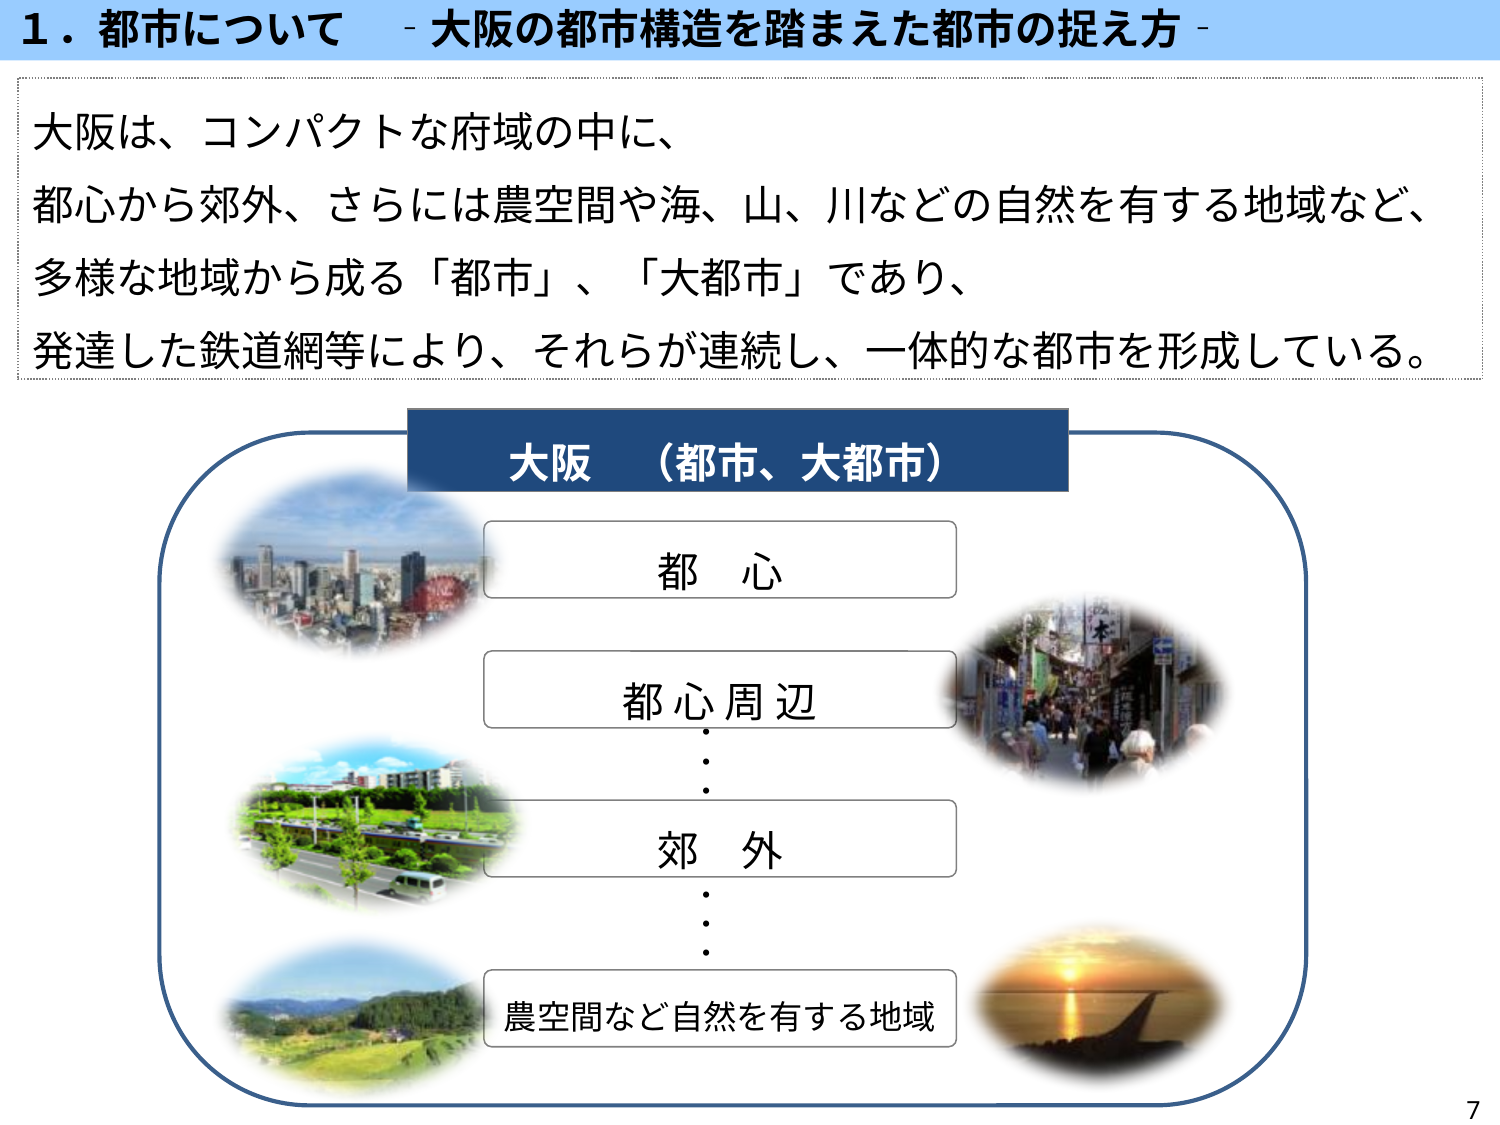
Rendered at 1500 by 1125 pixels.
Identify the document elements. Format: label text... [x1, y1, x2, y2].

picture [926, 585, 1241, 801]
picture [956, 914, 1244, 1096]
text_box [157, 430, 1309, 1108]
picture [218, 727, 538, 921]
text_box 7 [1446, 1094, 1500, 1125]
text_box 大阪 （都市、大都市） [407, 408, 1069, 492]
picture [201, 455, 514, 666]
text_box １．都市について ‐大阪の都市構造を踏まえた都市の捉え方‐ [0, 0, 1500, 61]
text_box 大阪は、コンパクトな府域の中に、 都心から郊外、さらには農空間や海、山、川などの自然を有する地域など、 多様な地域から成る「都市」、「大都市」であり、 発達した鉄道網等により、それらが連続し、一体的な都市を形成している。 [17, 78, 1483, 380]
picture [206, 927, 508, 1107]
